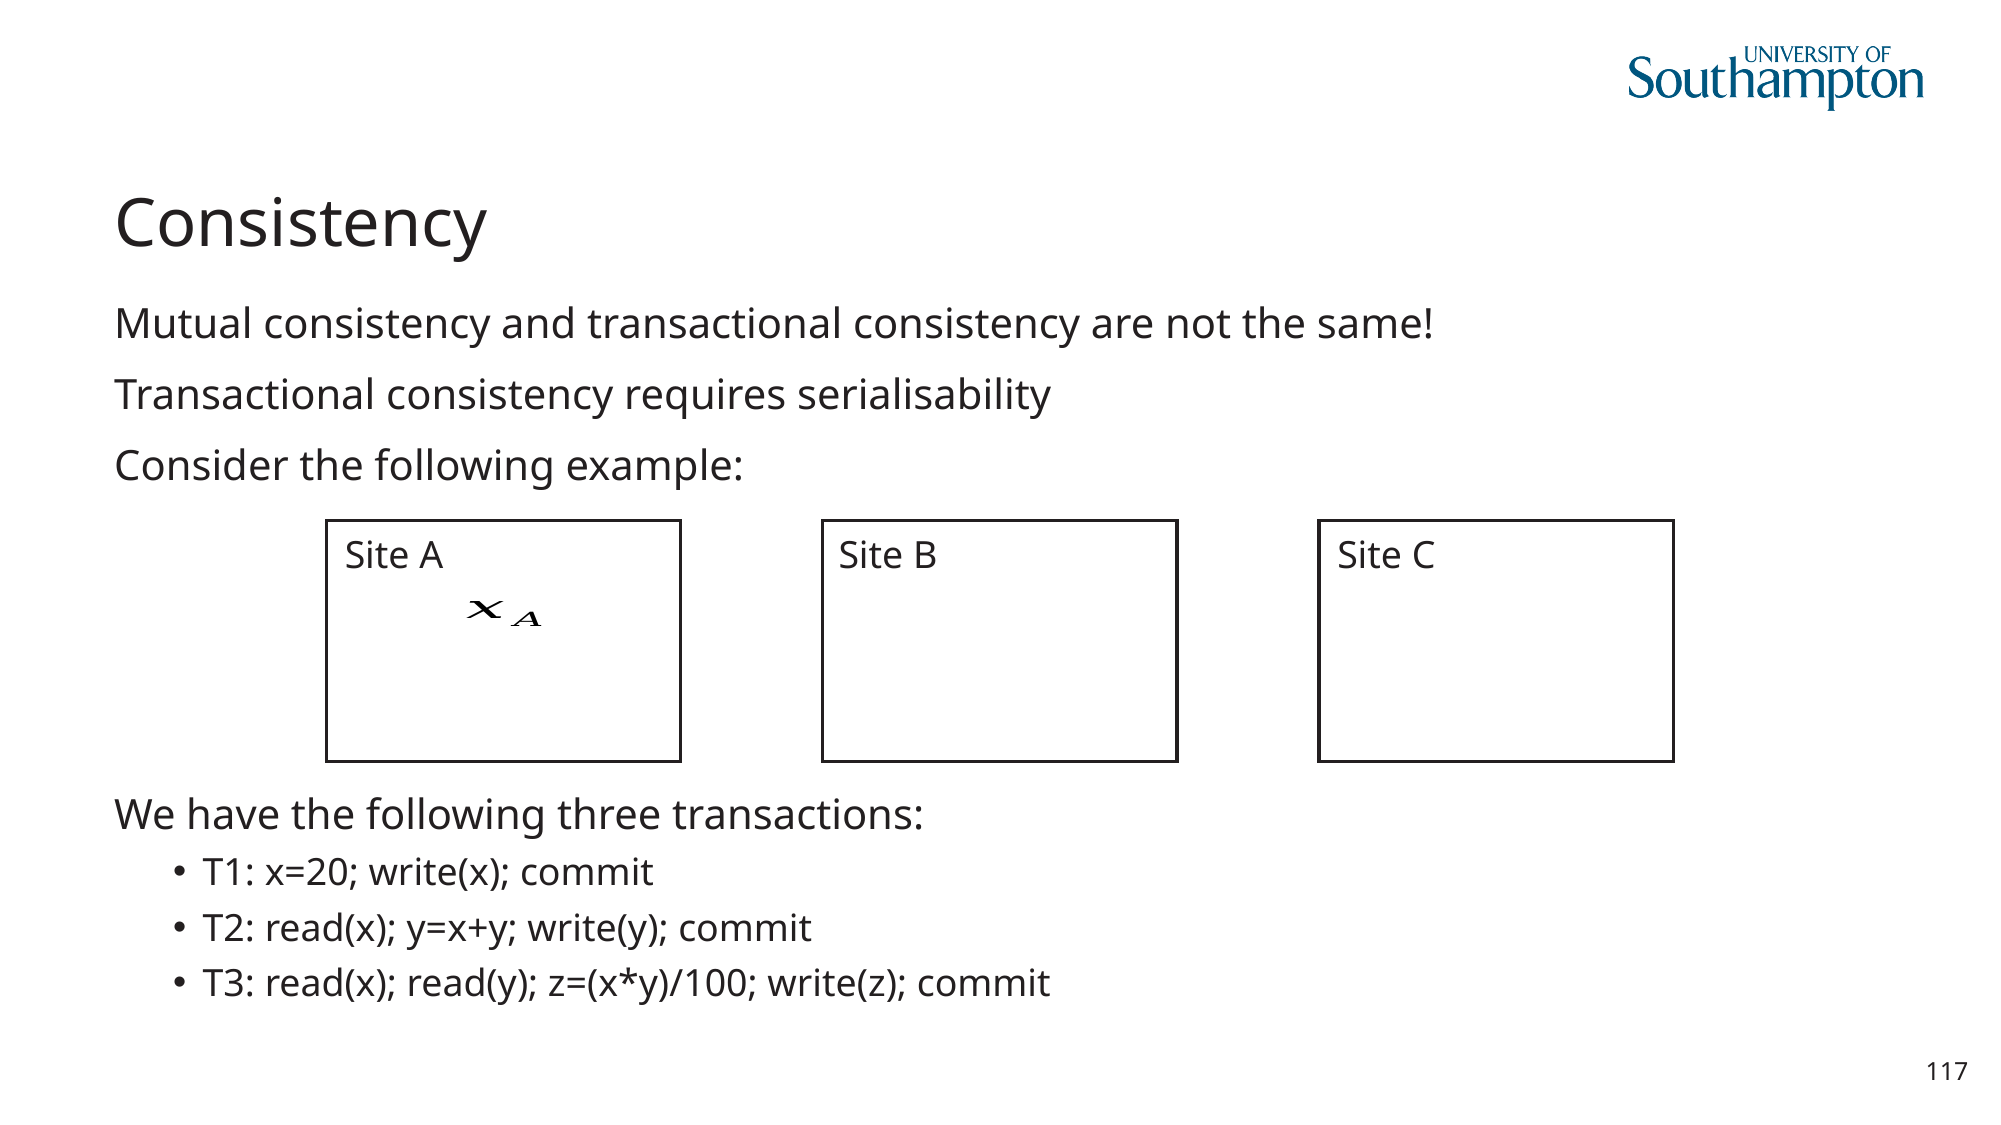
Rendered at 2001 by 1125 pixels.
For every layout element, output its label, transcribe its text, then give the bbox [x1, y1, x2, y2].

list Mutual consistency and transactional consistency are not the same! Transactional consistency requires serialisability Consider the following example: [102, 290, 1898, 507]
title Consistency [102, 113, 1898, 268]
list We have the following three transactions: T1: x=20; write(x); commit T2: read(x); y=x+y; write(y); commit T3: read(x); read(y); z=(x*y)/100; write(z); commit [102, 781, 1898, 1024]
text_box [326, 520, 681, 762]
picture [1869, 48, 1877, 60]
picture [1629, 71, 1648, 95]
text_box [1318, 520, 1674, 762]
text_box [822, 520, 1178, 762]
picture [1629, 46, 1924, 111]
